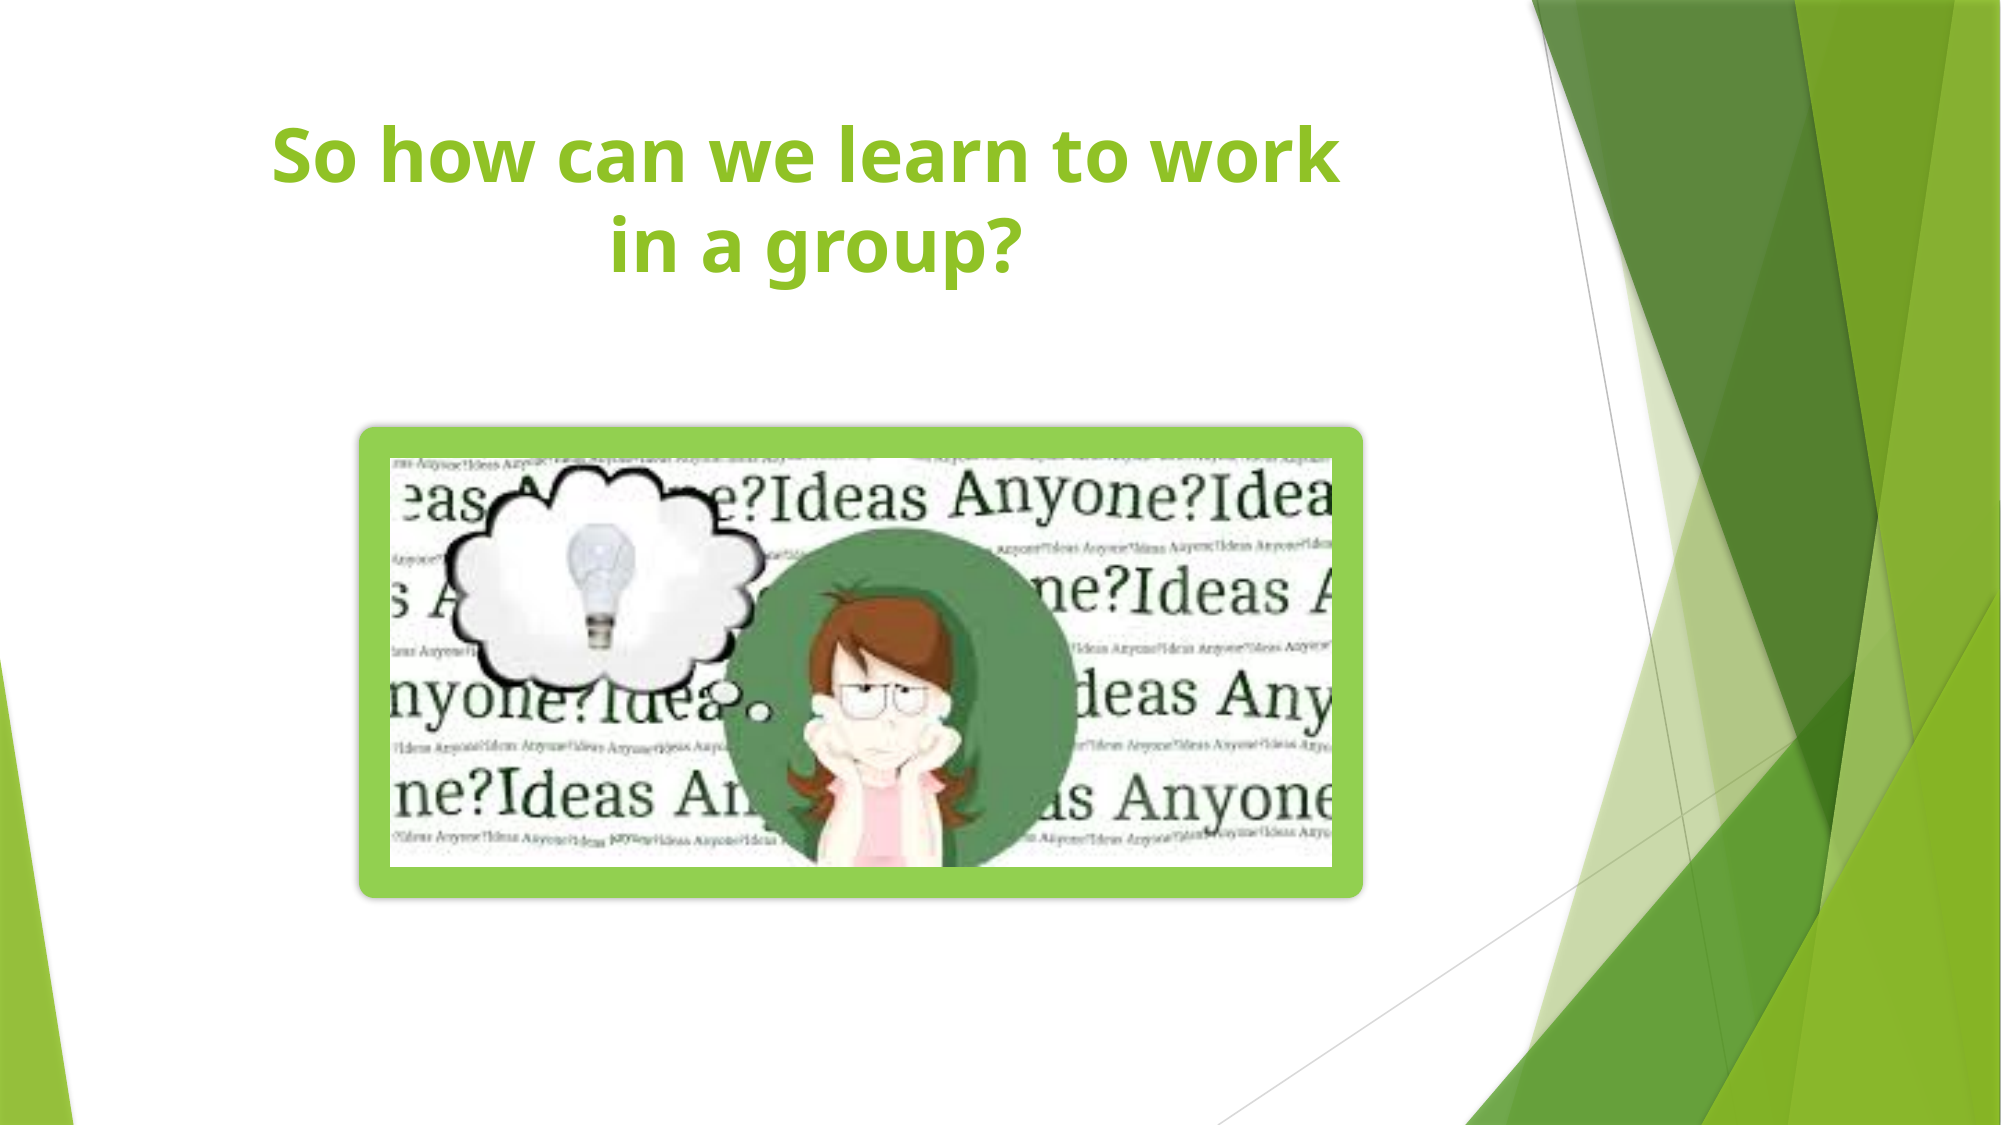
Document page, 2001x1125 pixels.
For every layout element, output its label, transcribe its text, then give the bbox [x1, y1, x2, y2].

title So how can we learn to work in a group? [111, 99, 1522, 317]
picture [389, 457, 1333, 868]
